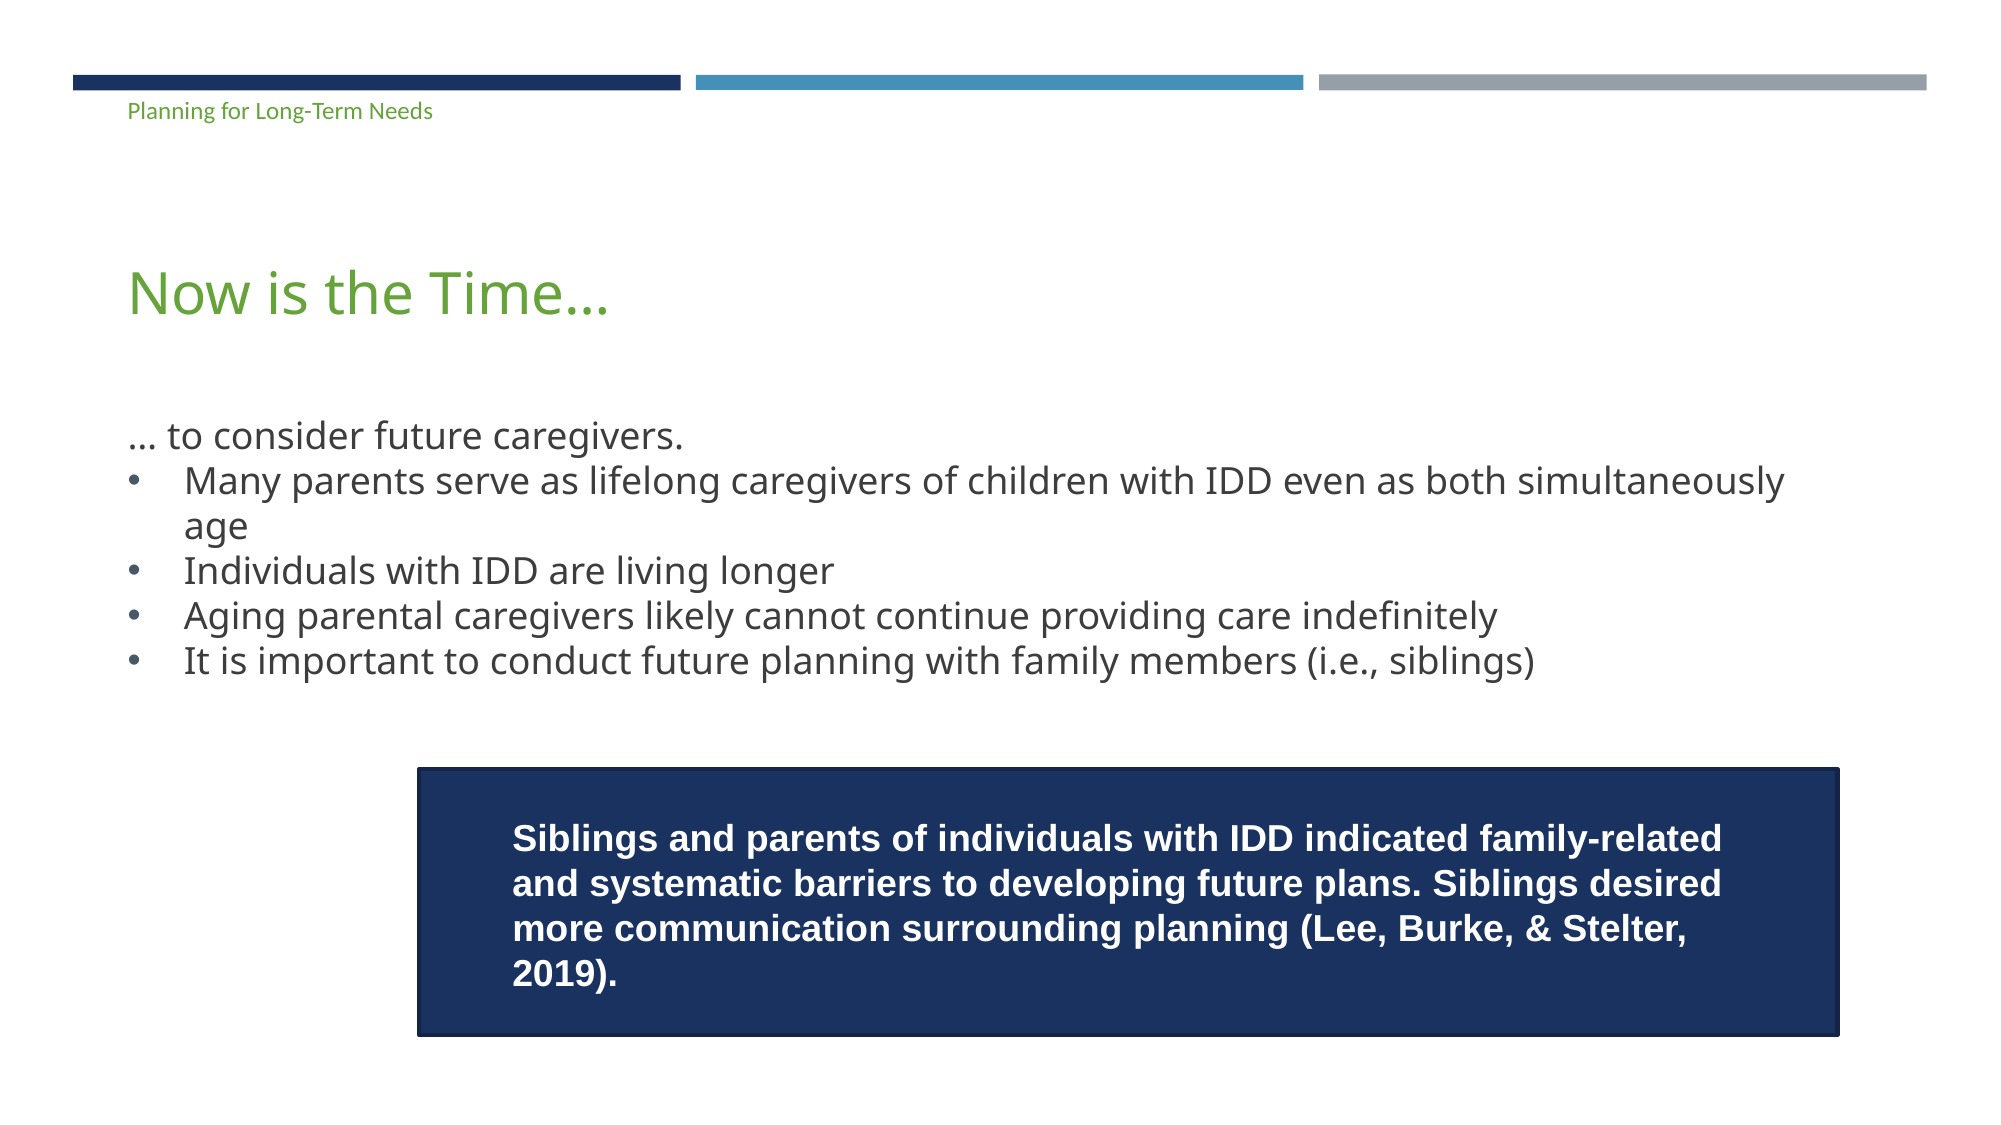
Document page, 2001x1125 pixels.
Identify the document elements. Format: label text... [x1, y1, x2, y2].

list Planning for Long-Term Needs [112, 86, 1122, 124]
text_box Siblings and parents of individuals with IDD indicated family-related and systematic barriers to developing future plans. Siblings desired more communication surrounding planning (Lee, Burke, & Stelter, 2019). [497, 807, 1769, 1002]
list … to consider future caregivers. Many parents serve as lifelong caregivers of children with IDD even as both simultaneously age Individuals with IDD are living longer Aging parental caregivers likely cannot continue providing care indefinitely It is important to conduct future planning with family members (i.e., siblings) [112, 404, 1807, 883]
text_box [417, 767, 1840, 1037]
title Now is the Time… [112, 187, 1838, 405]
